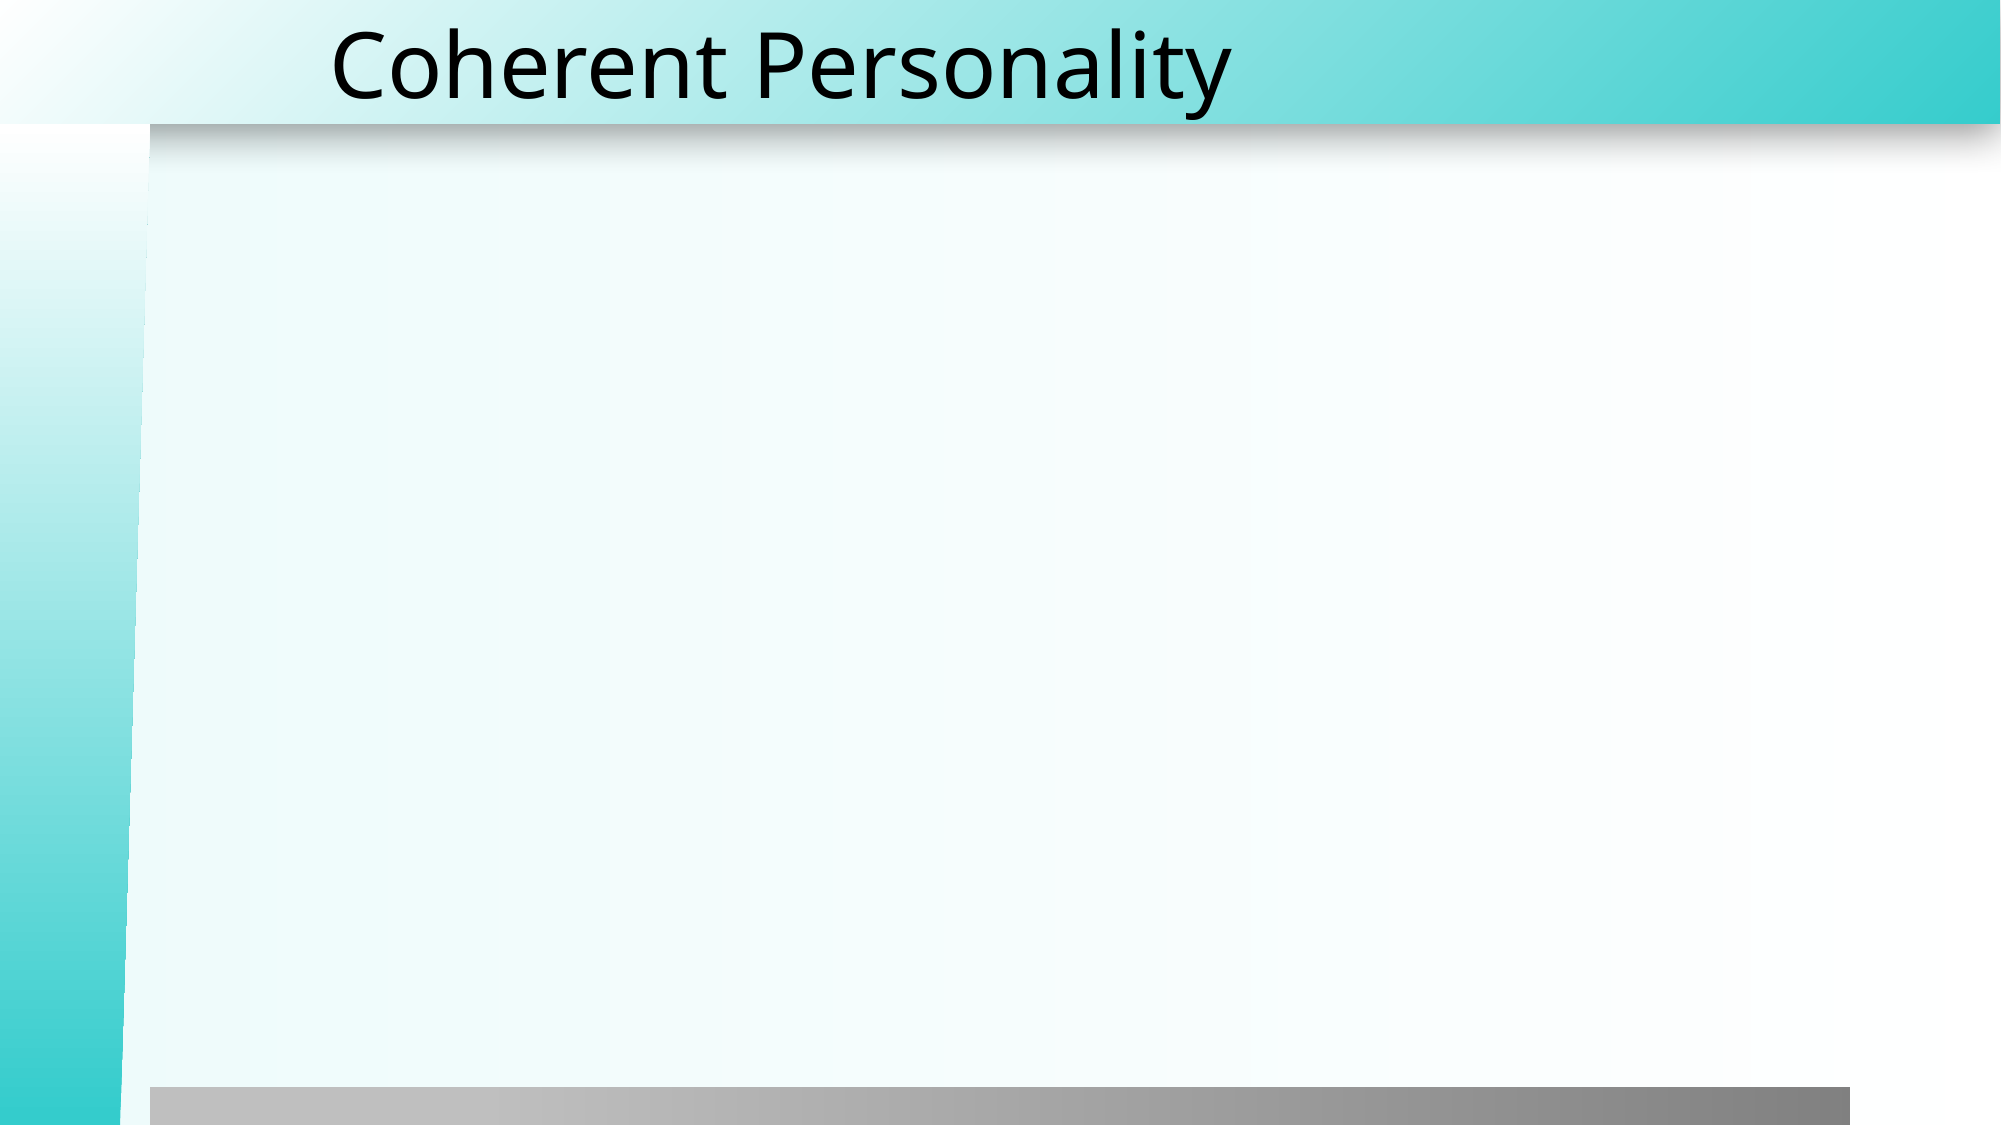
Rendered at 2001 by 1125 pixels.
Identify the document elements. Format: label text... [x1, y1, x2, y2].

title Coherent Personality [313, 0, 2000, 125]
